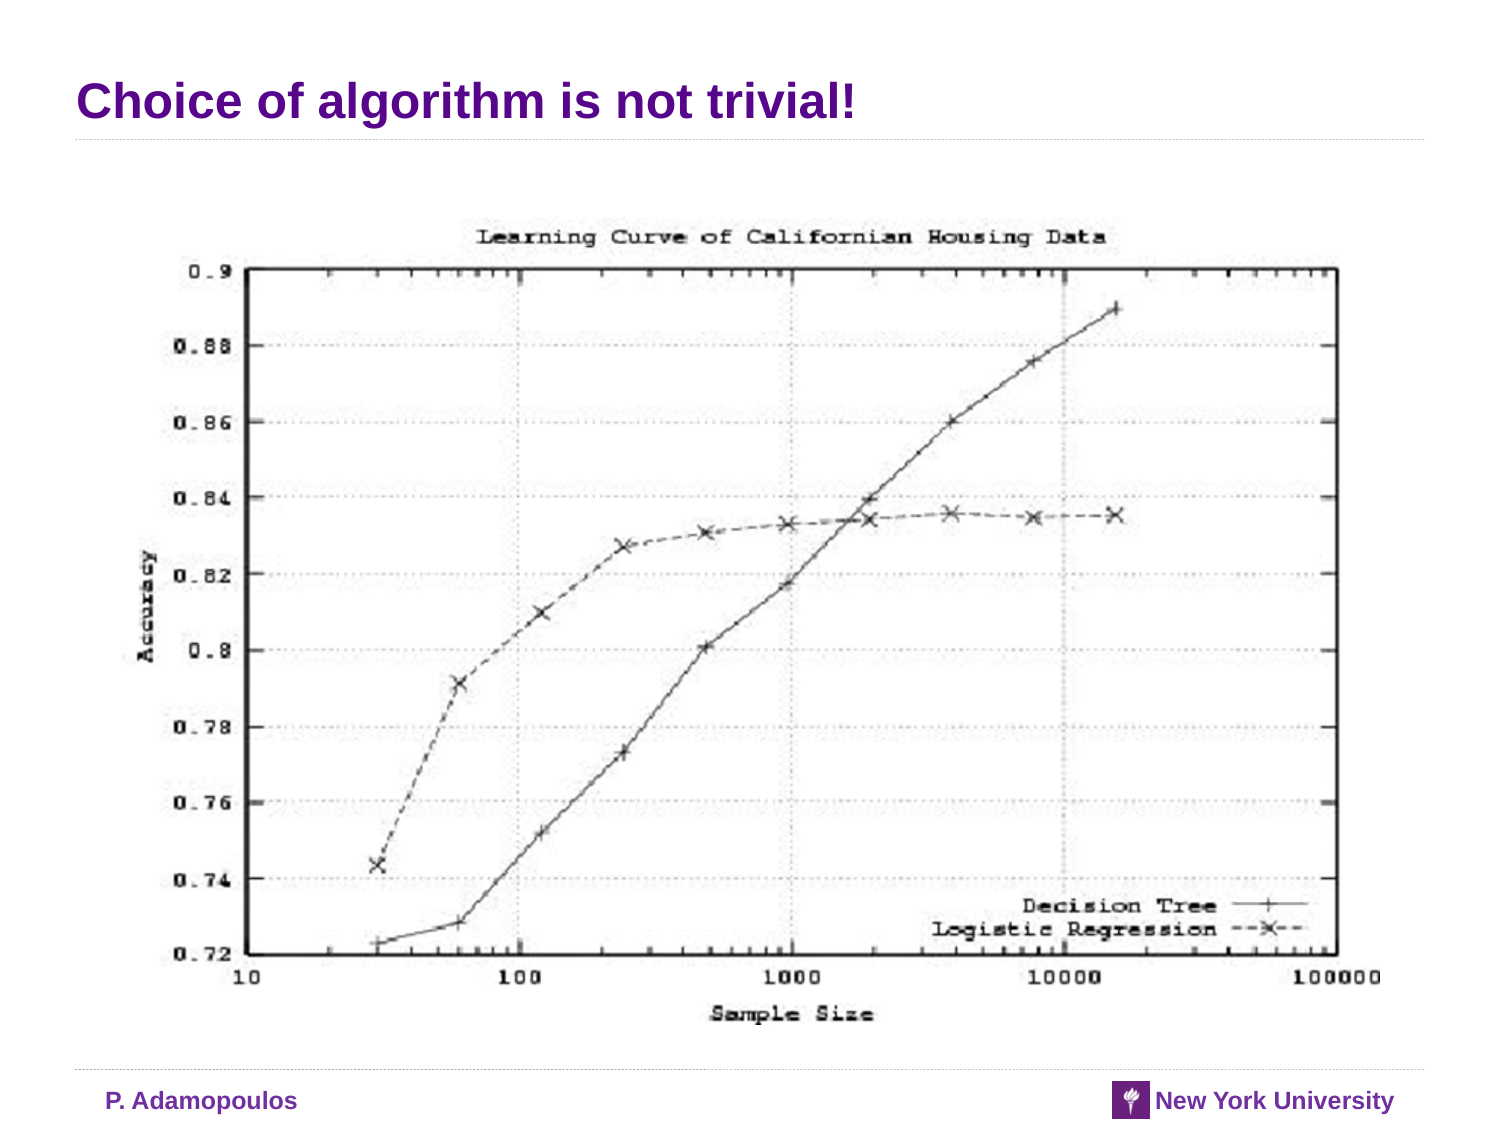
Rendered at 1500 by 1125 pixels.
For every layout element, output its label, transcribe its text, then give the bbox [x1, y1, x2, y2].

title Choice of algorithm is not trivial! [75, 59, 1424, 138]
picture [1112, 1081, 1150, 1119]
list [120, 199, 1380, 1026]
